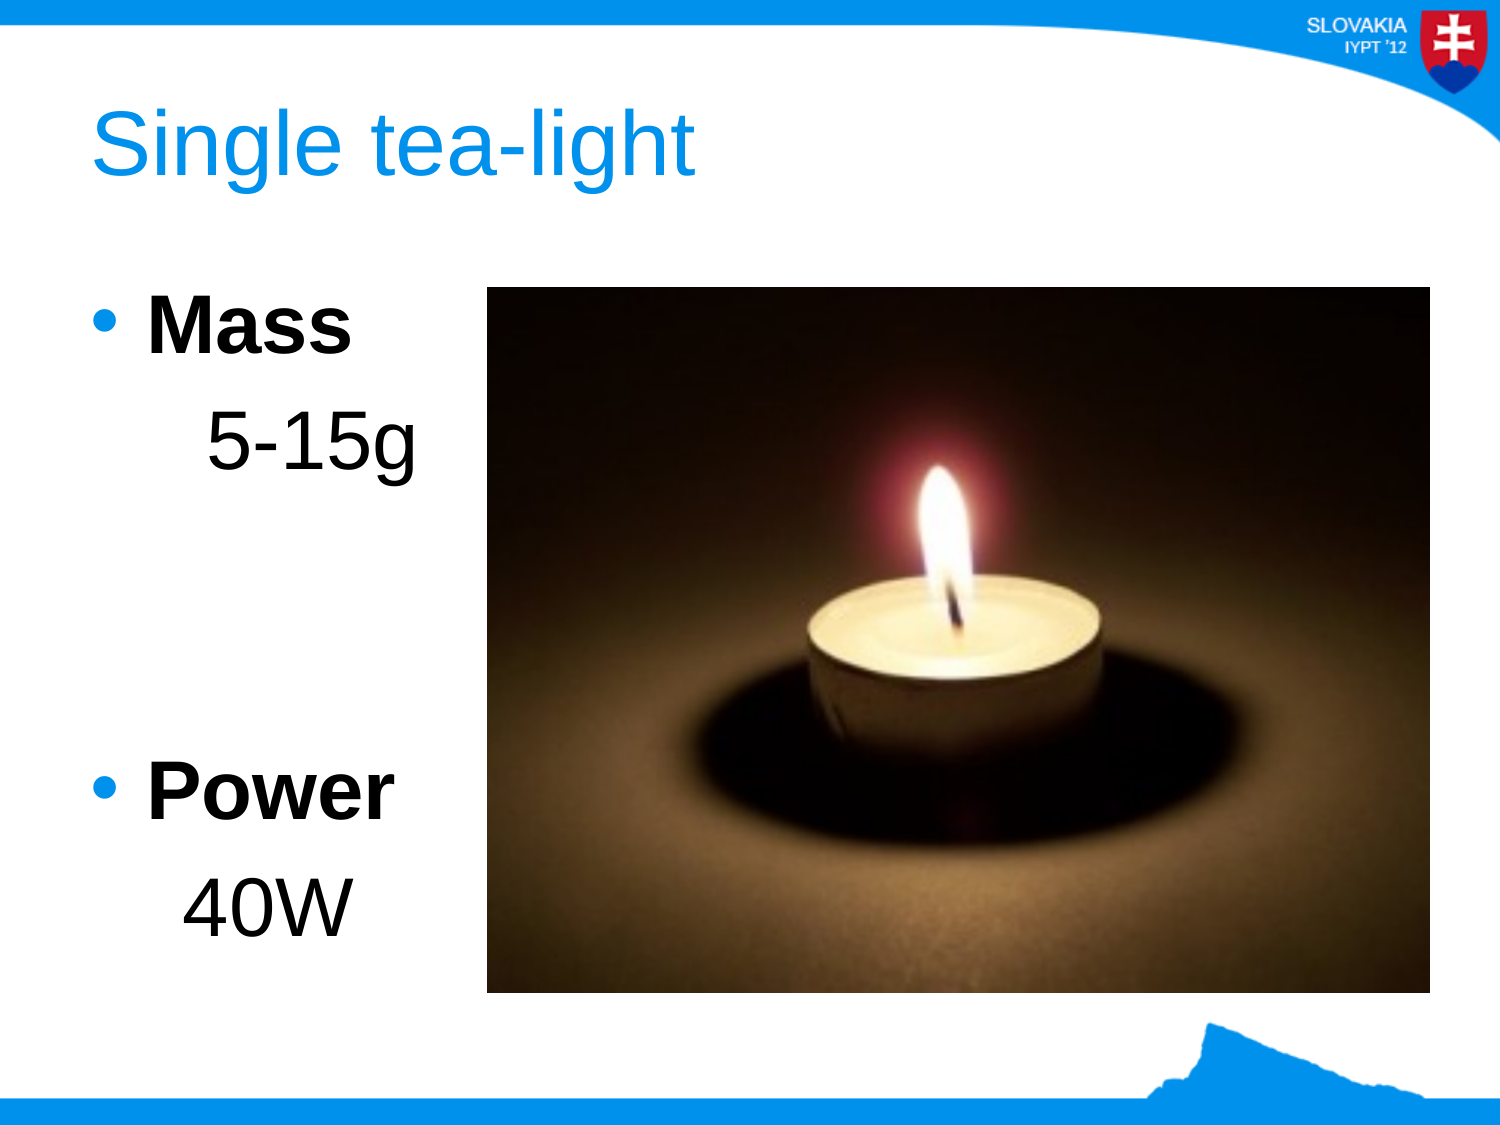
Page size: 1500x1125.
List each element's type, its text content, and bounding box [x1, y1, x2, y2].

list Mass 5-15g Power 40W [75, 262, 1425, 1005]
title Single tea-light [75, 45, 1425, 233]
picture [0, 0, 1500, 1125]
